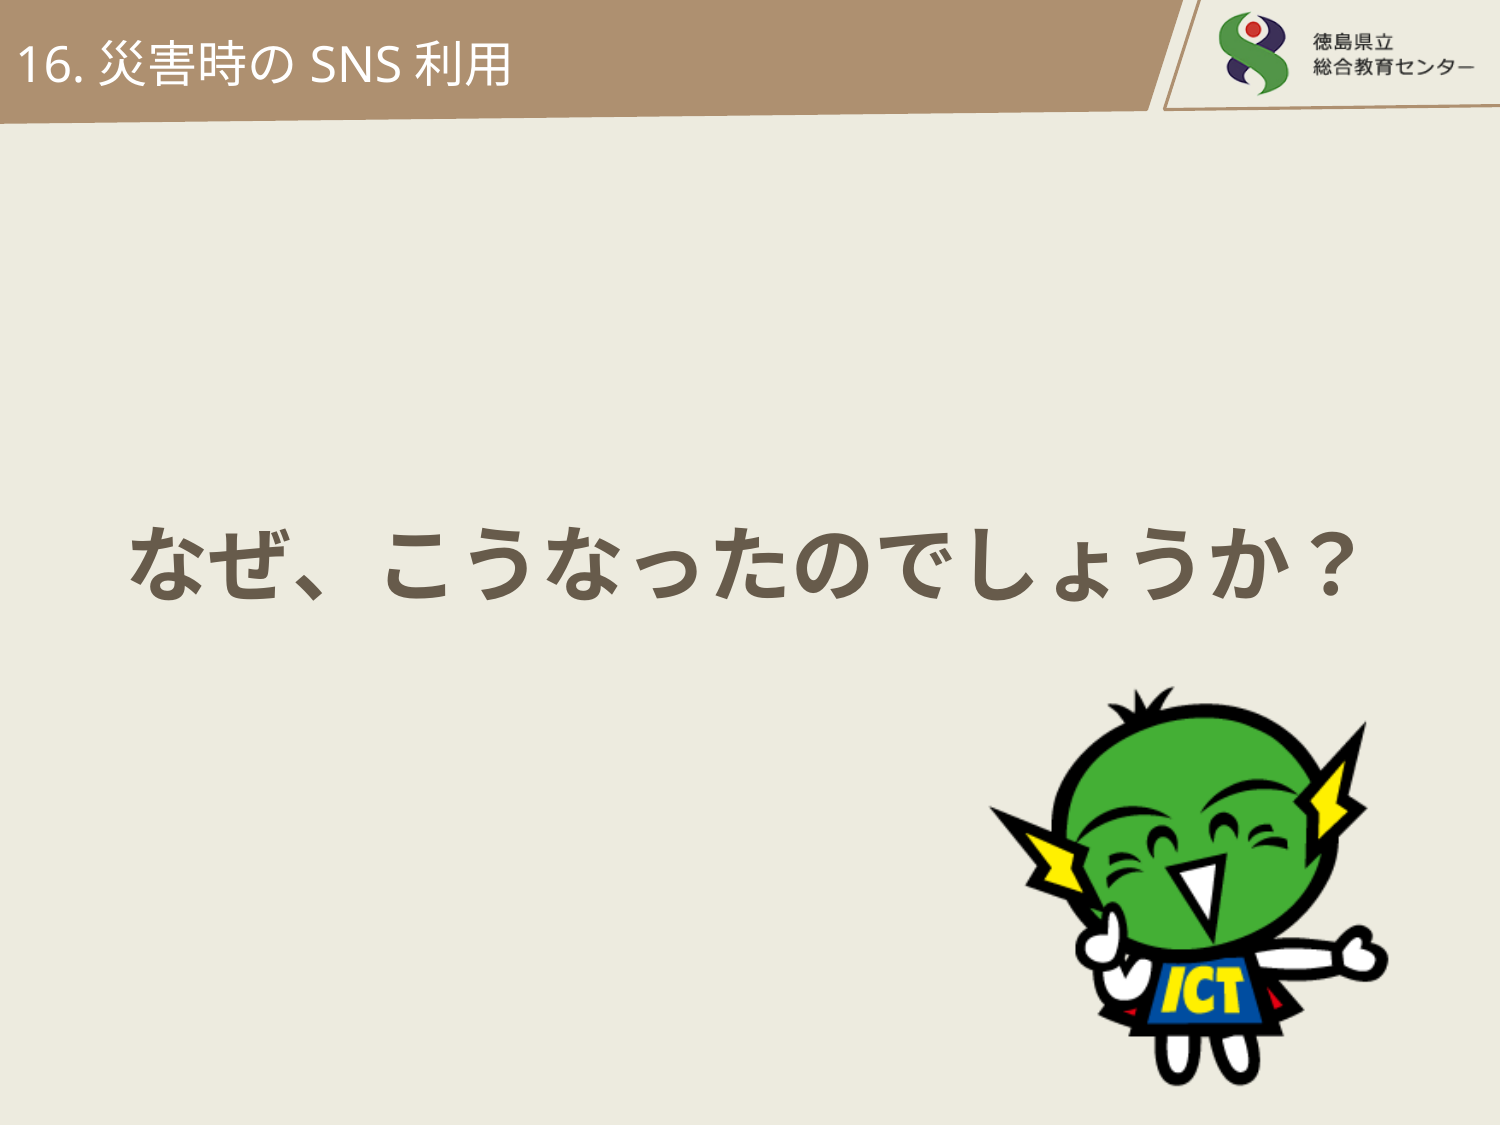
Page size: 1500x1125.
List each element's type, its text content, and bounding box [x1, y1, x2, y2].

picture [1294, 11, 1475, 97]
title 16.災害時のSNS利用 [0, 0, 1294, 134]
picture [975, 673, 1404, 1100]
text_box なぜ、こうなったのでしょうか？ [0, 504, 1500, 620]
